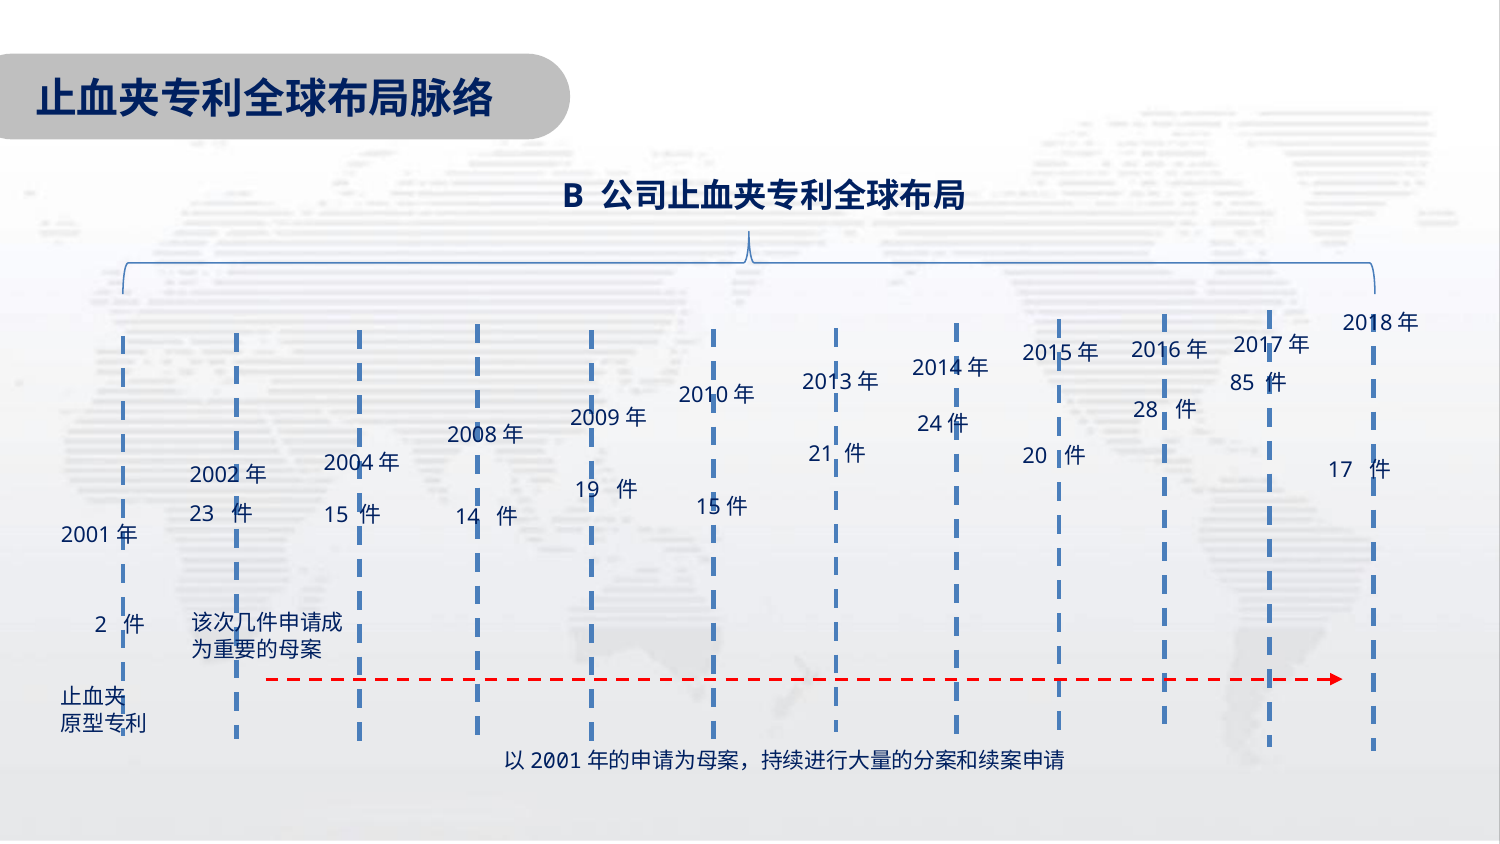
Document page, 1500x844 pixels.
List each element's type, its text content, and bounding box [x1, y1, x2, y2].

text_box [60, 173, 1485, 784]
picture [0, 0, 1500, 844]
text_box 止血夹专利全球布局脉络 [0, 51, 573, 142]
